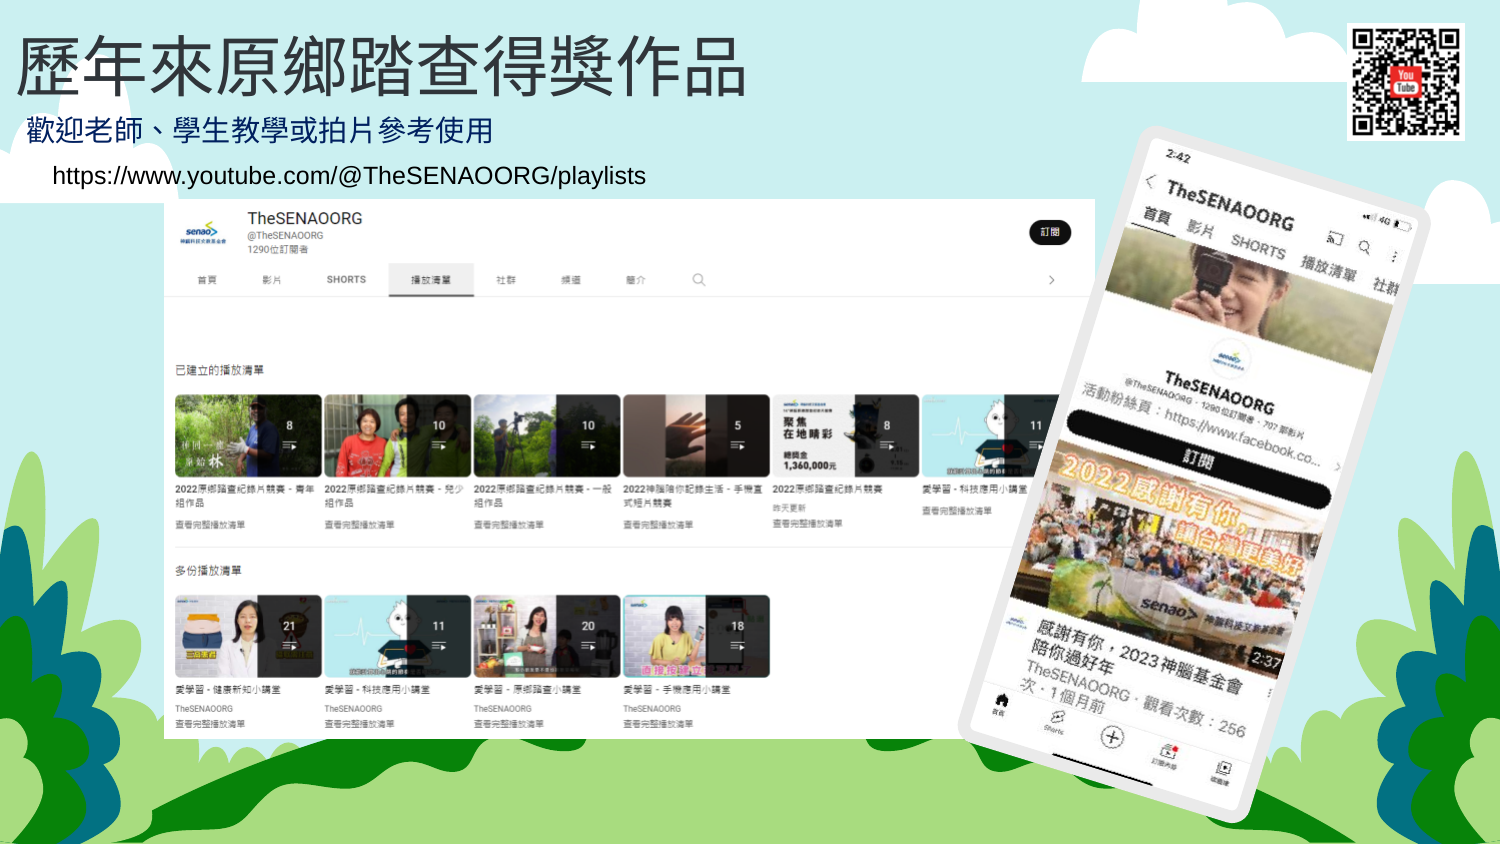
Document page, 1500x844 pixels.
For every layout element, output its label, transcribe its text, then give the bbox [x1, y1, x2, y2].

picture [163, 139, 1416, 810]
text_box 歷年來原鄉踏查得獎作品 [0, 0, 1360, 188]
picture [1347, 23, 1465, 141]
text_box 歡迎老師、學生教學或拍片參考使用 [11, 105, 762, 156]
text_box https://www.youtube.com/@TheSENAOORG/playlists [37, 152, 663, 198]
